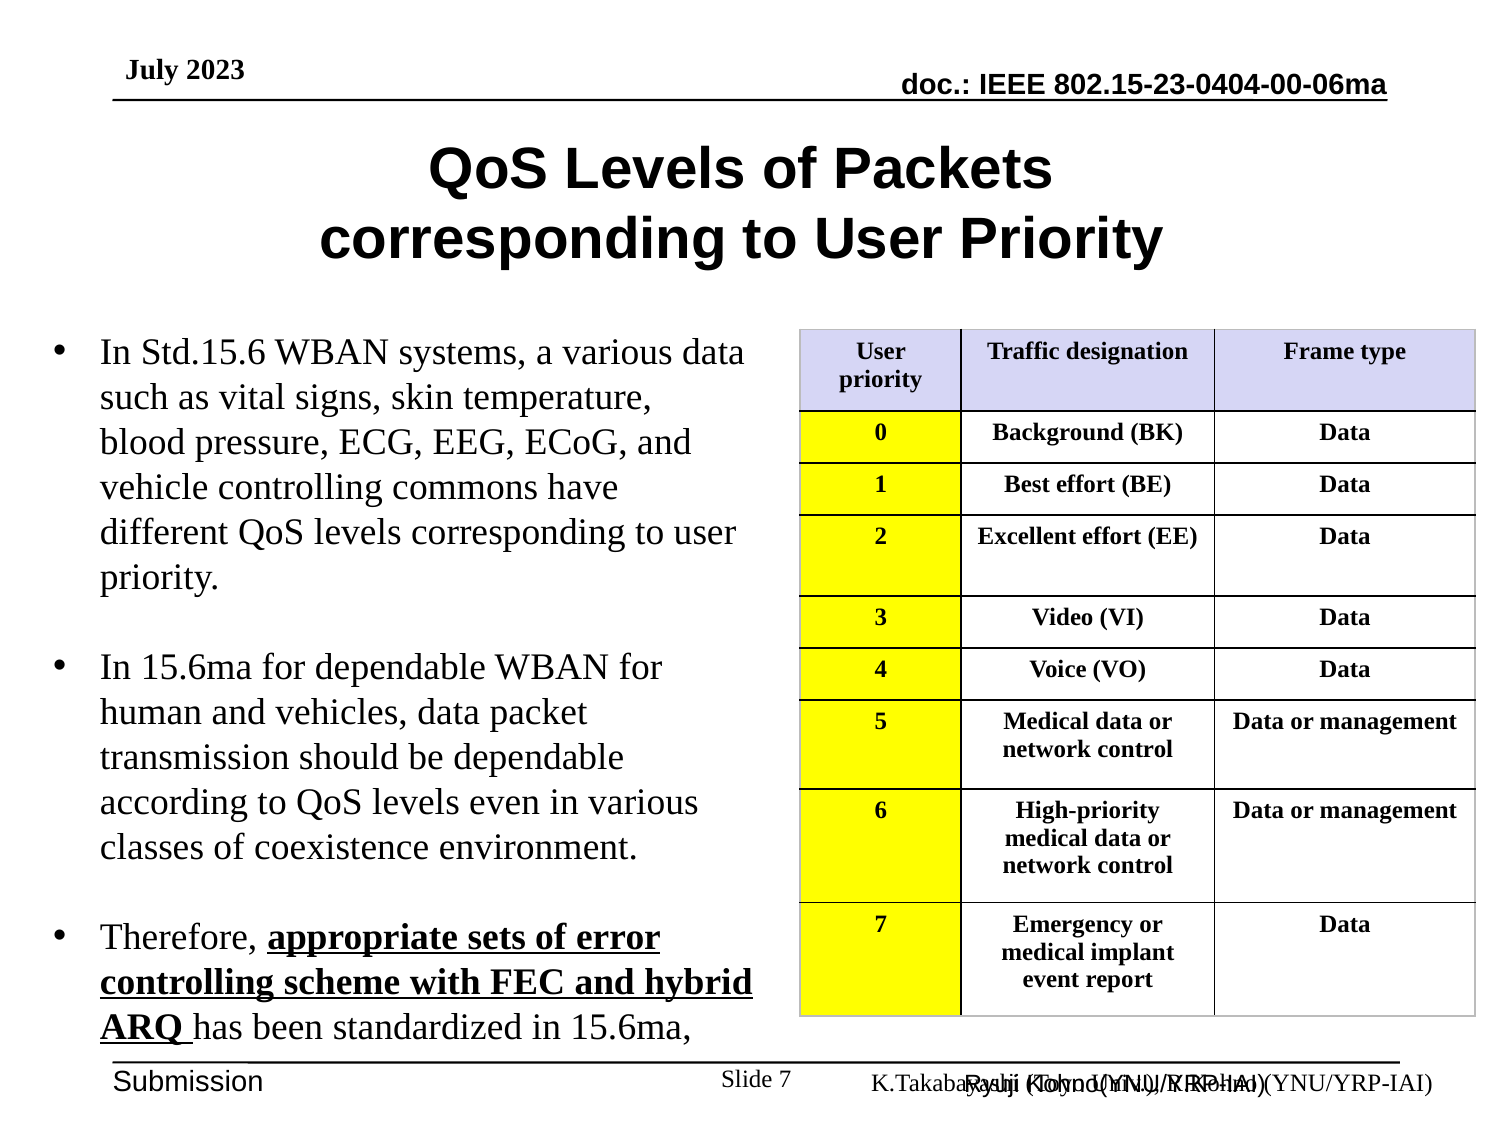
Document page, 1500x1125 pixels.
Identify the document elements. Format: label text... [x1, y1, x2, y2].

table_cell Data [1215, 649, 1474, 699]
table_header Traffic designation [962, 330, 1214, 410]
table_cell Data [1215, 412, 1474, 462]
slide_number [124, 49, 388, 86]
table_cell Voice (VO) [962, 649, 1214, 699]
table_cell Background (BK) [962, 412, 1214, 462]
table_cell 6 [801, 790, 960, 902]
text_box In Std.15.6 WBAN systems, a various data such as vital signs, skin temperature, blood pressure, ECG, EEG, ECoG, and vehicle controlling commons have different QoS levels corresponding to user priority. In 15.6ma for dependable WBAN for human and vehicles, data packet transmission should be dependable according to QoS levels even in various classes of coexistence environment. Therefore, appropriate sets of error controlling scheme with FEC and hybrid ARQ has been standardized in 15.6ma, [38, 319, 772, 1055]
table_cell Data [1215, 516, 1474, 595]
table_cell 5 [801, 701, 960, 788]
table_cell Medical data or network control [962, 701, 1214, 788]
table_cell 3 [801, 597, 960, 647]
table_cell 1 [801, 464, 960, 514]
table_cell Data [1215, 597, 1474, 647]
table_cell Emergency or medical implant event report [962, 903, 1214, 1015]
table_cell Video (VI) [962, 597, 1214, 647]
table_cell Data or management [1215, 790, 1474, 902]
table_cell Data or management [1215, 701, 1474, 788]
title QoS Levels of Packets corresponding to User Priority [112, 112, 1388, 288]
table_cell High-priority medical data or network control [962, 790, 1214, 902]
table_cell Data [1215, 903, 1474, 1015]
table_cell Excellent effort (EE) [962, 516, 1214, 595]
table_cell 2 [801, 516, 960, 595]
table_cell 0 [801, 412, 960, 462]
table_header Frame type [1215, 330, 1474, 410]
table_cell Data [1215, 464, 1474, 514]
table_cell 7 [801, 903, 960, 1015]
table_header User priority [801, 330, 960, 410]
table_cell Best effort (BE) [962, 464, 1214, 514]
table_cell 4 [801, 649, 960, 699]
footer K.Takabayashi (Toyo Univ.), R.Kohno (YNU/YRP-IAI) [856, 1058, 1483, 1125]
slide_number Slide 7 [712, 1062, 801, 1093]
